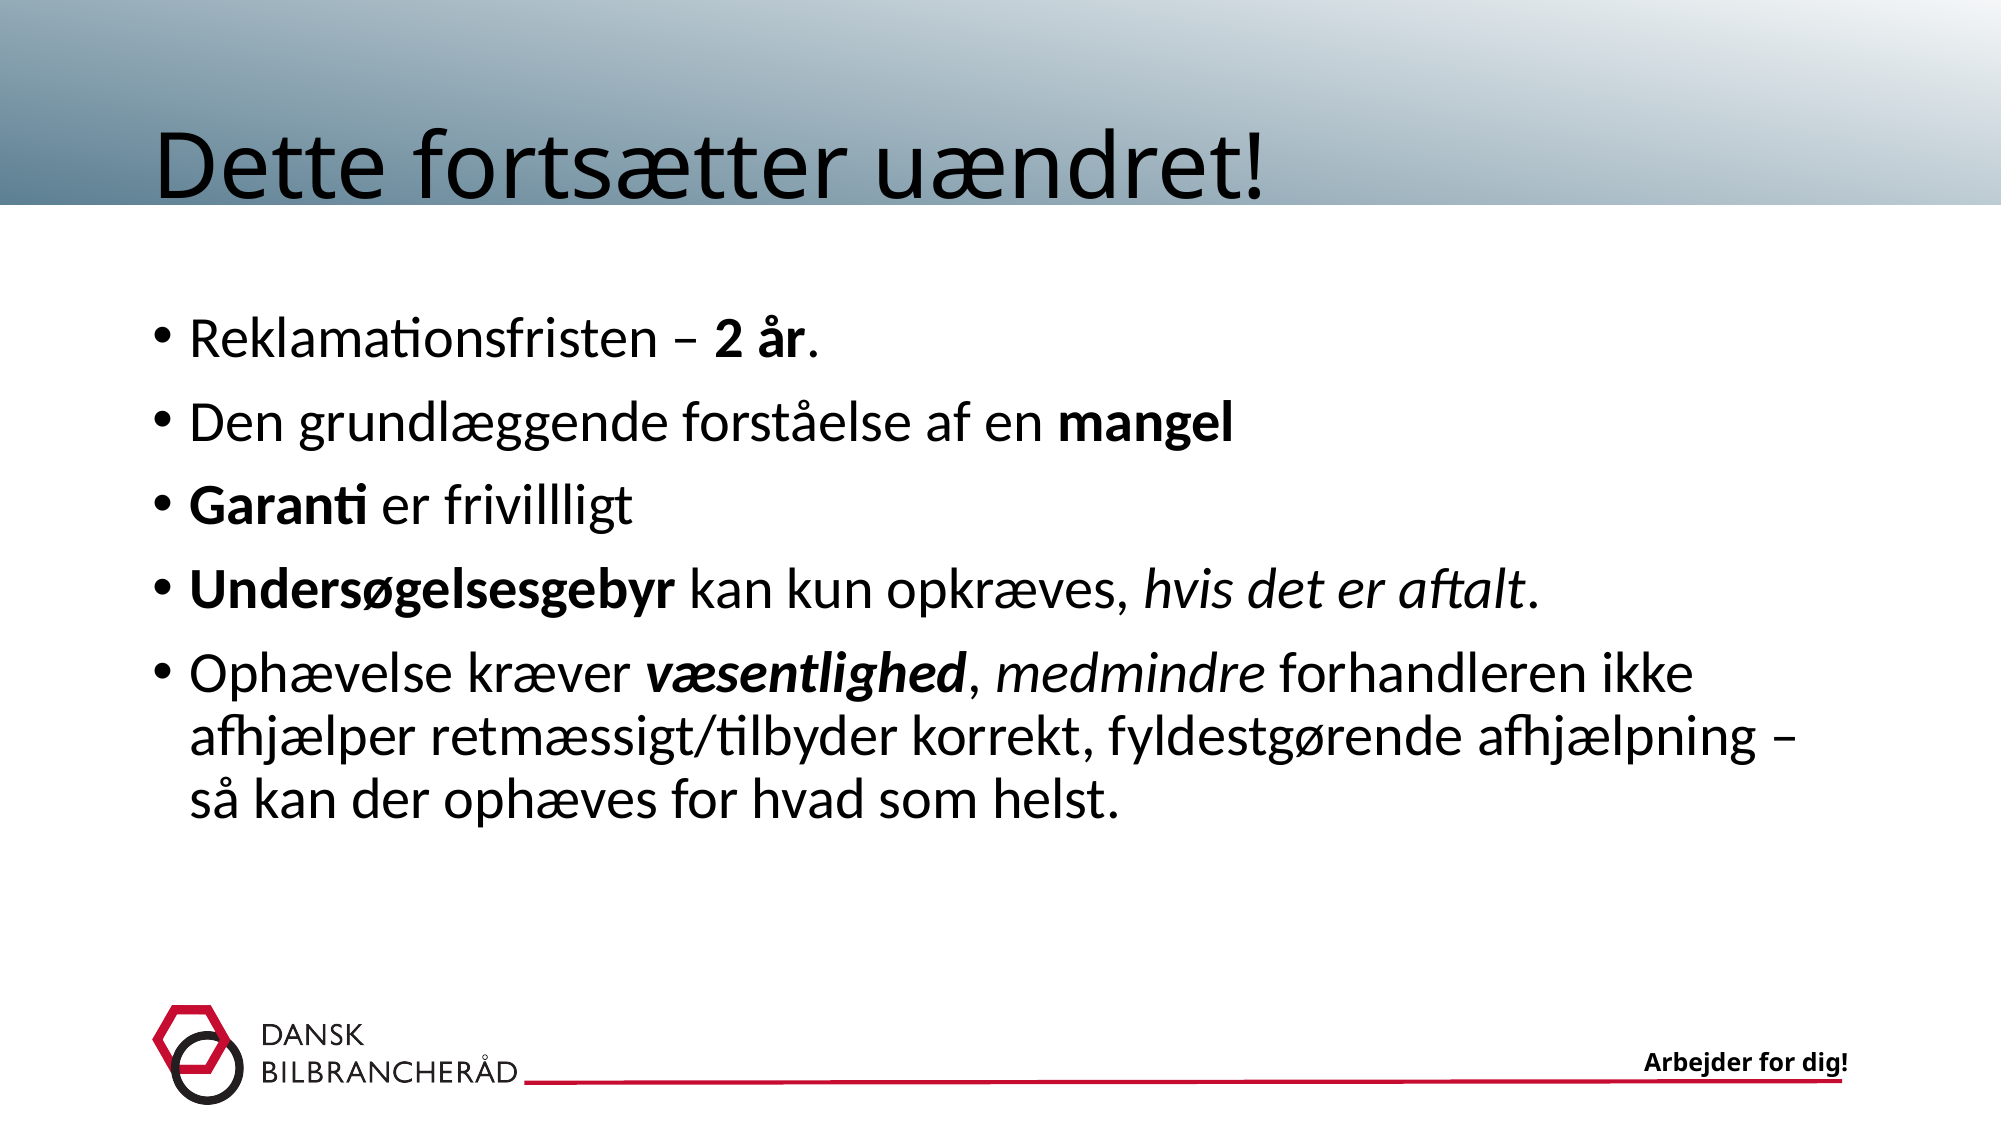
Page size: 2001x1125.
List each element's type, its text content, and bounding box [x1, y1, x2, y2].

title Dette fortsætter uændret! [137, 59, 1863, 278]
list Reklamationsfristen – 2 år. Den grundlæggende forståelse af en mangel Garanti er frivillligt Undersøgelsesgebyr kan kun opkræves, hvis det er aftalt. Ophævelse kræver væsentlighed, medmindre forhandleren ikke afhjælper retmæssigt/tilbyder korrekt, fyldestgørende afhjælpning – så kan der ophæves for hvad som helst. [137, 299, 1863, 1014]
picture [152, 1014, 517, 1105]
